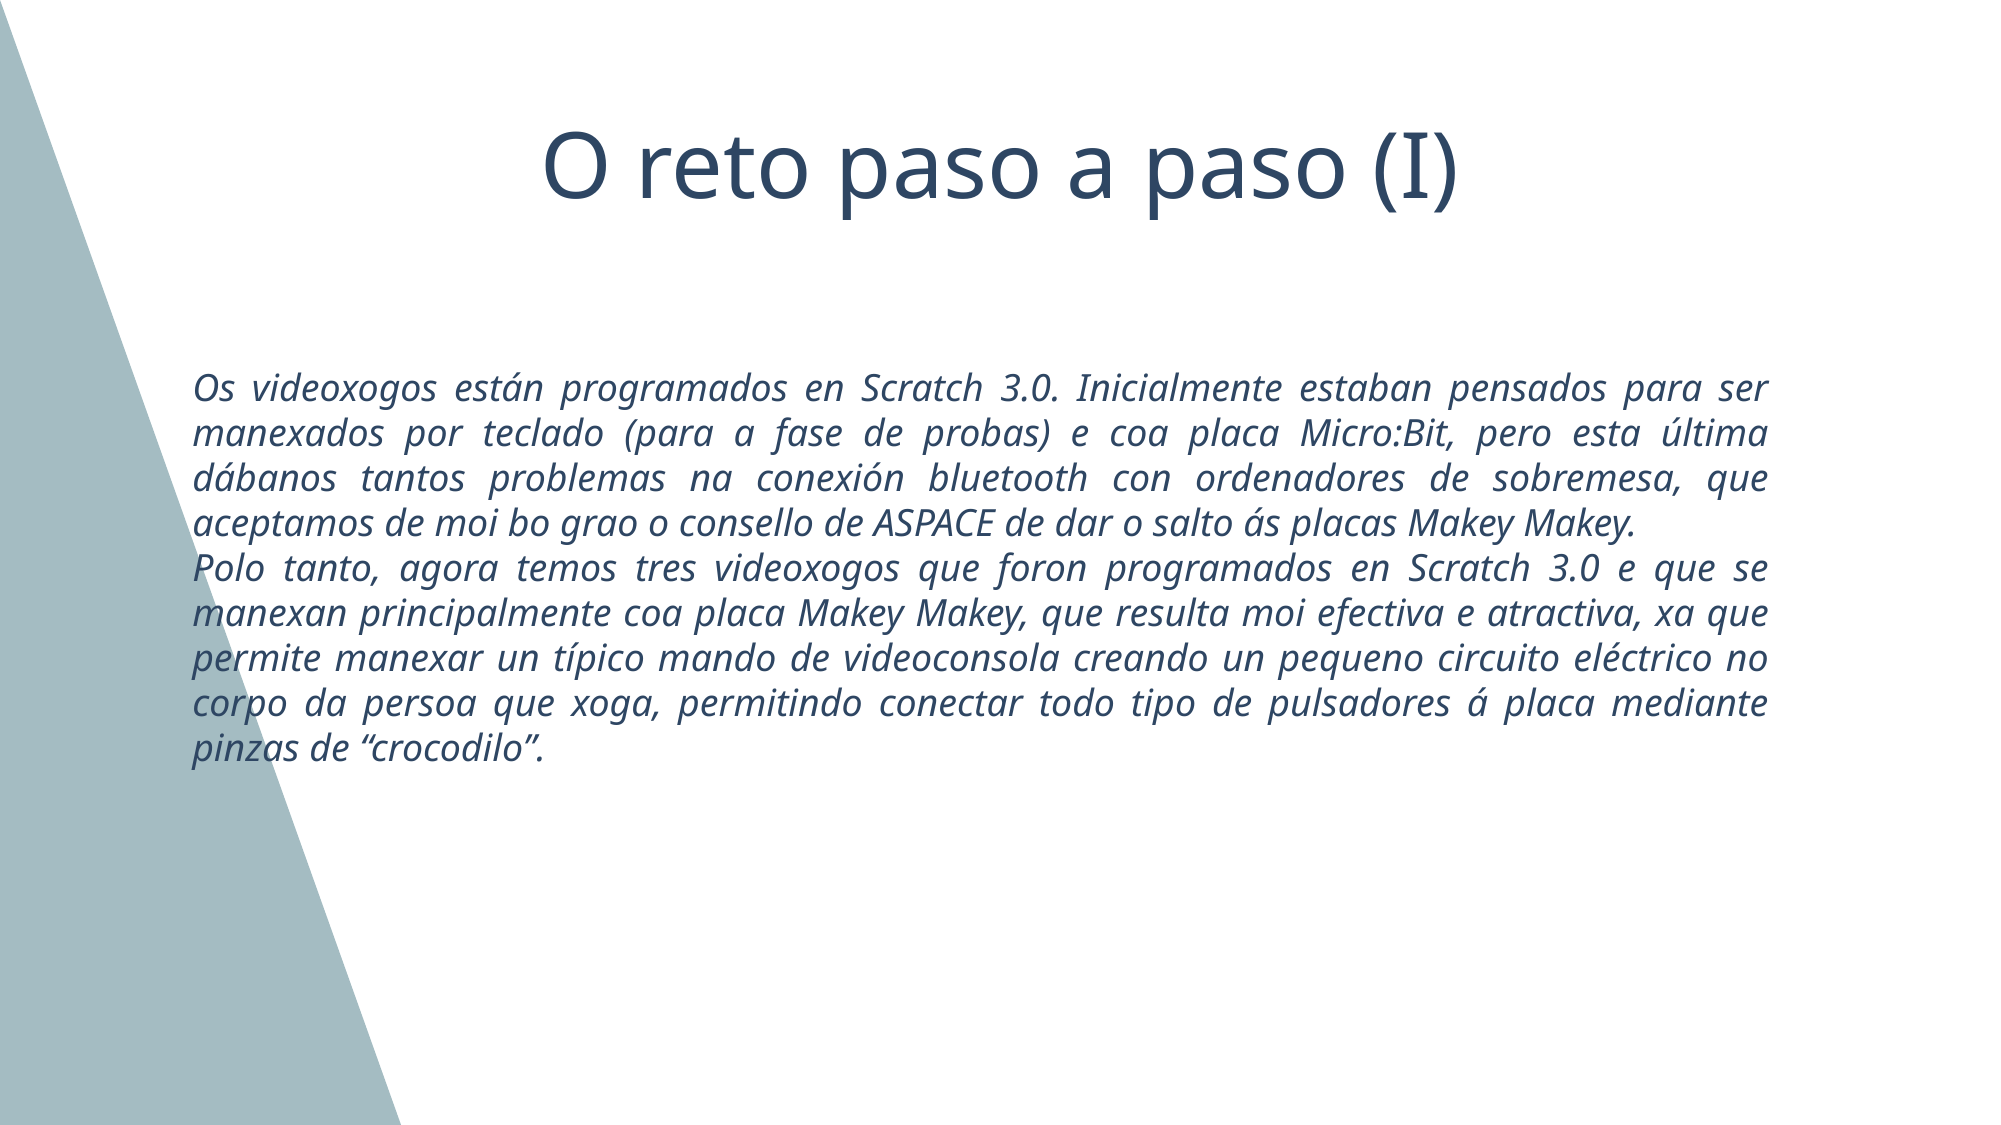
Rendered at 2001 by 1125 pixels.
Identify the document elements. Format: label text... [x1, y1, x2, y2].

text_box Os videoxogos están programados en Scratch 3.0. Inicialmente estaban pensados para ser manexados por teclado (para a fase de probas) e coa placa Micro:Bit, pero esta última dábanos tantos problemas na conexión bluetooth con ordenadores de sobremesa, que aceptamos de moi bo grao o consello de ASPACE de dar o salto ás placas Makey Makey. Polo tanto, agora temos tres videoxogos que foron programados en Scratch 3.0 e que se manexan principalmente coa placa Makey Makey, que resulta moi efectiva e atractiva, xa que permite manexar un típico mando de videoconsola creando un pequeno circuito eléctrico no corpo da persoa que xoga, permitindo conectar todo tipo de pulsadores á placa mediante pinzas de “crocodilo”. [177, 356, 1785, 838]
title O reto paso a paso (I) [137, 59, 1863, 278]
